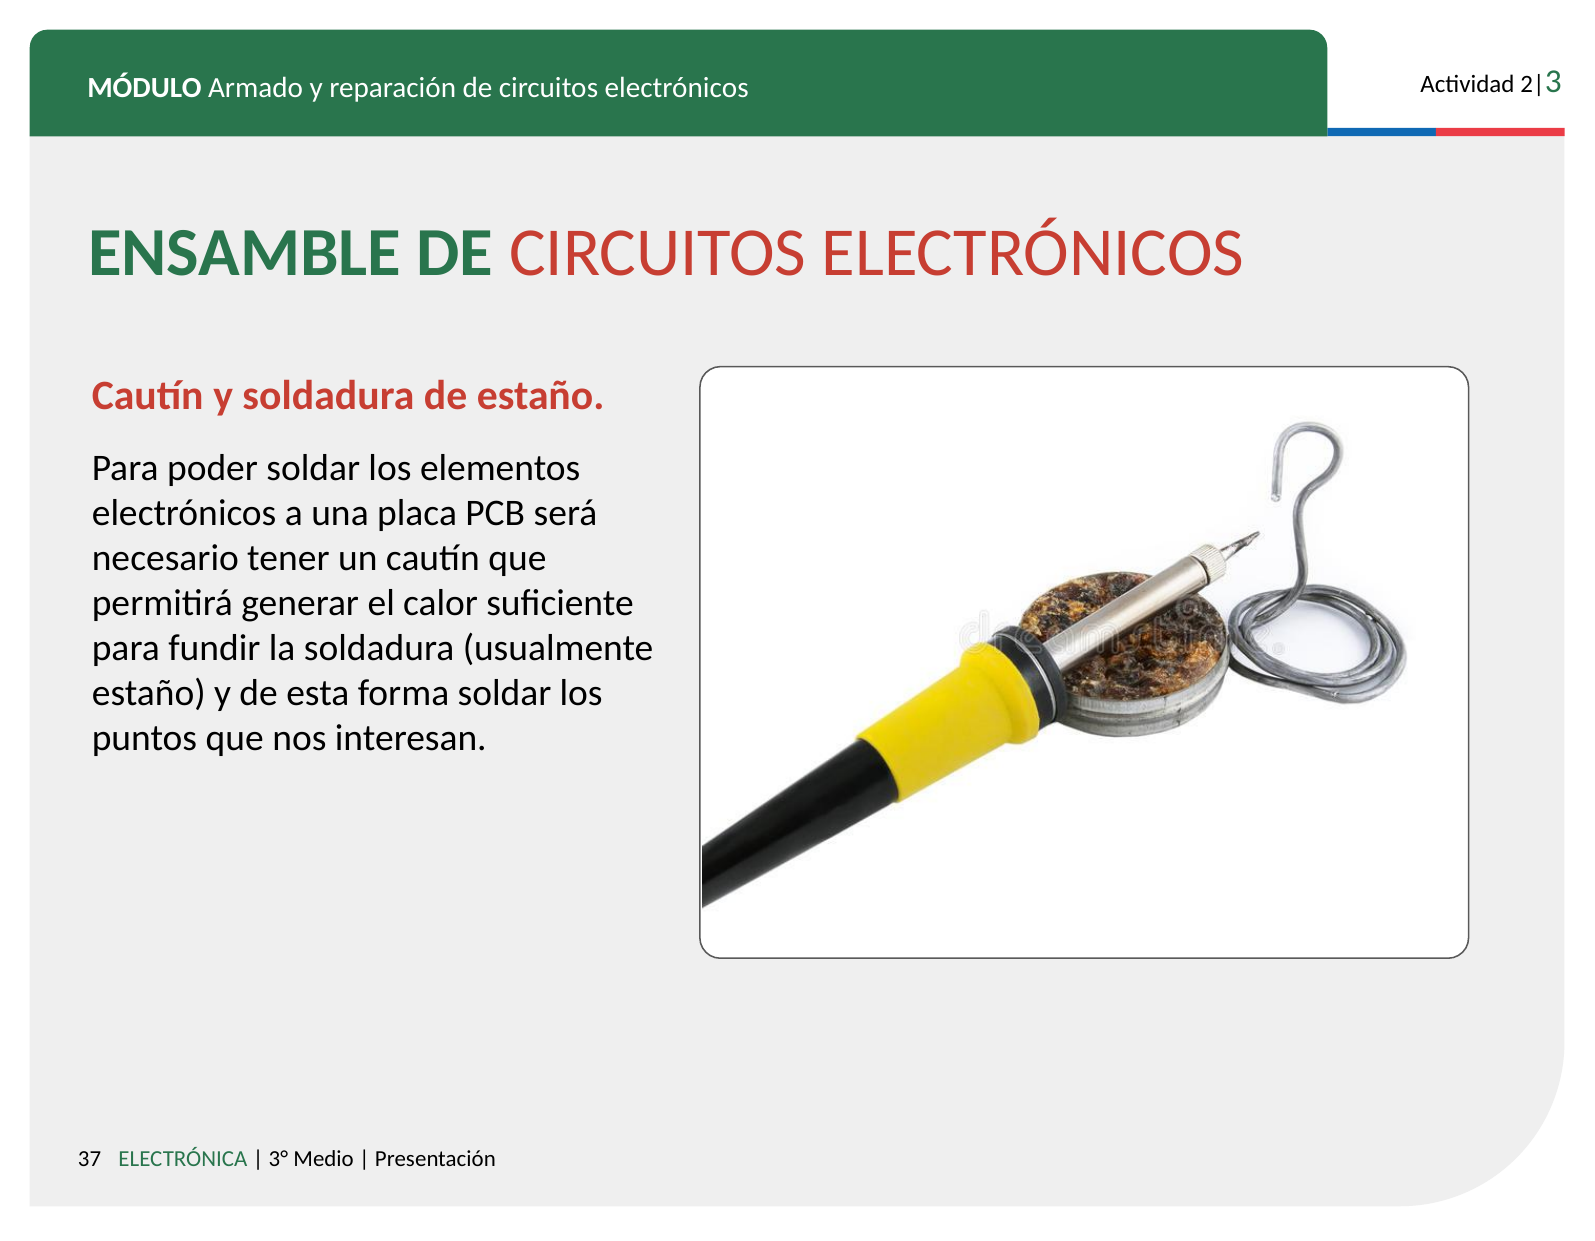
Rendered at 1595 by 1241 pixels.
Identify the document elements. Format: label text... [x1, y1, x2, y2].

text_box Cautín y soldadura de estaño. Para poder soldar los elementos electrónicos a una placa PCB será necesario tener un cautín que permitirá generar el calor suficiente para fundir la soldadura (usualmente estaño) y de esta forma soldar los puntos que nos interesan. [77, 360, 711, 765]
picture [701, 385, 1459, 932]
text_box ENSAMBLE DE CIRCUITOS ELECTRÓNICOS [73, 199, 1555, 297]
text_box [699, 366, 1469, 959]
